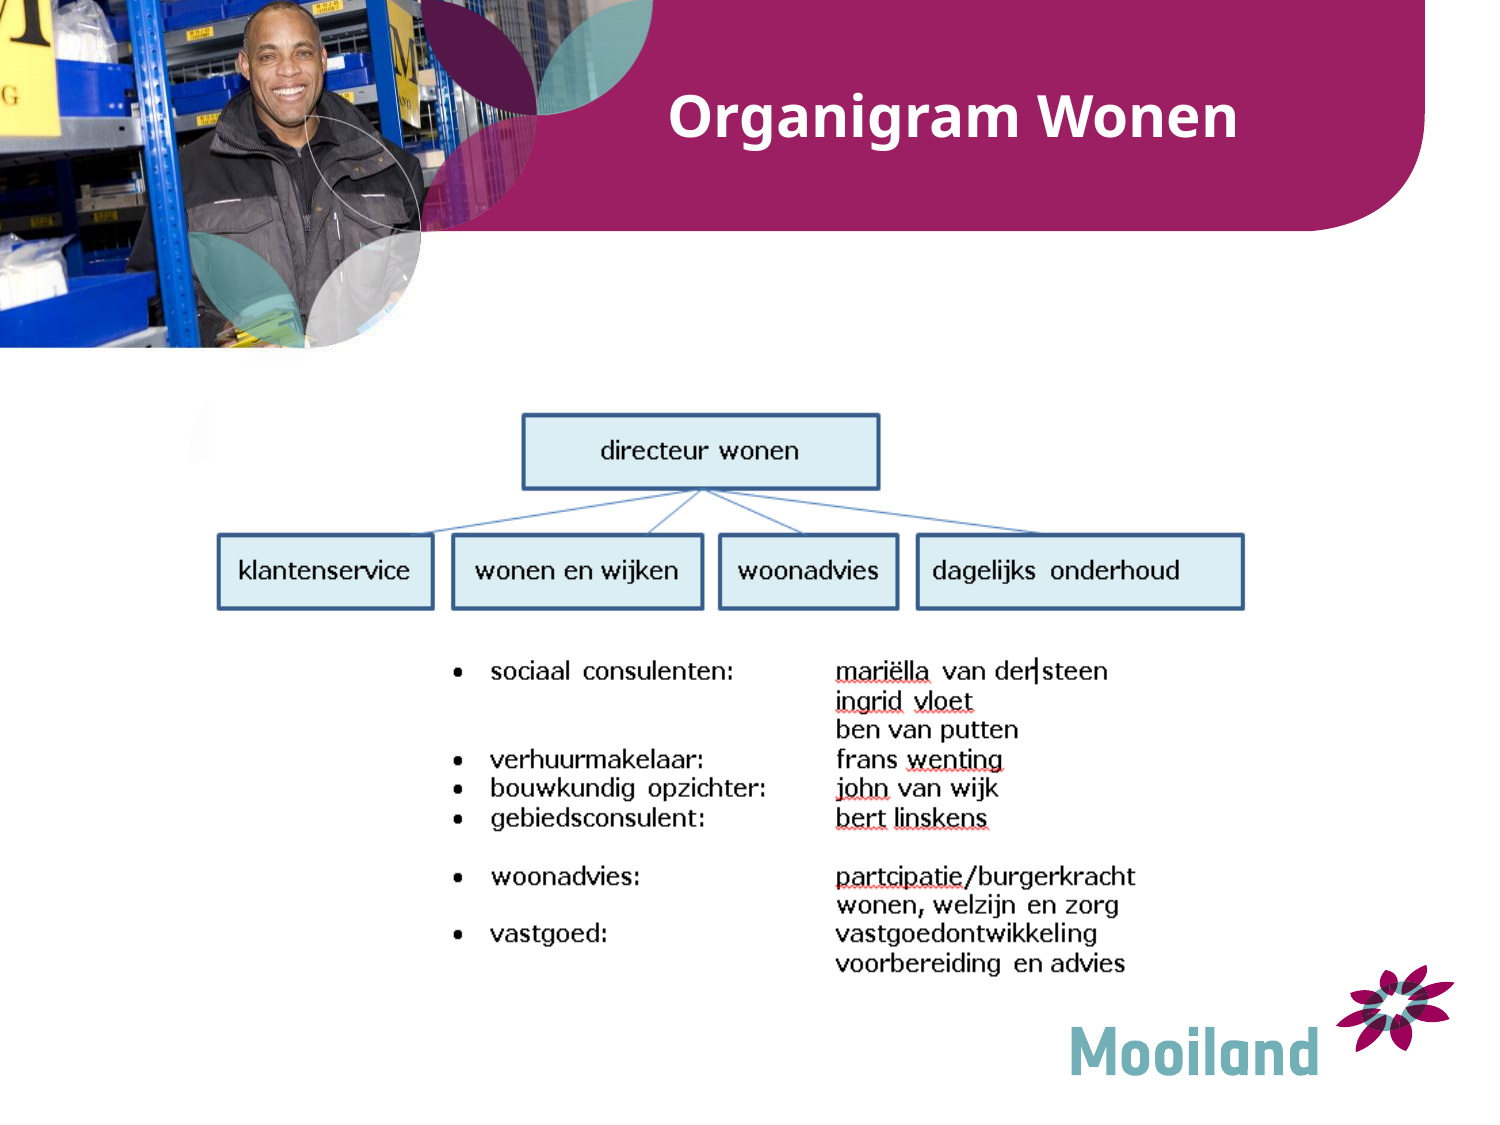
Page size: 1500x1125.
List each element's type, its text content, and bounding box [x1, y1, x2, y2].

title Organigram Wonen [667, 42, 1424, 185]
picture [0, 0, 1500, 514]
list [208, 361, 1261, 1012]
